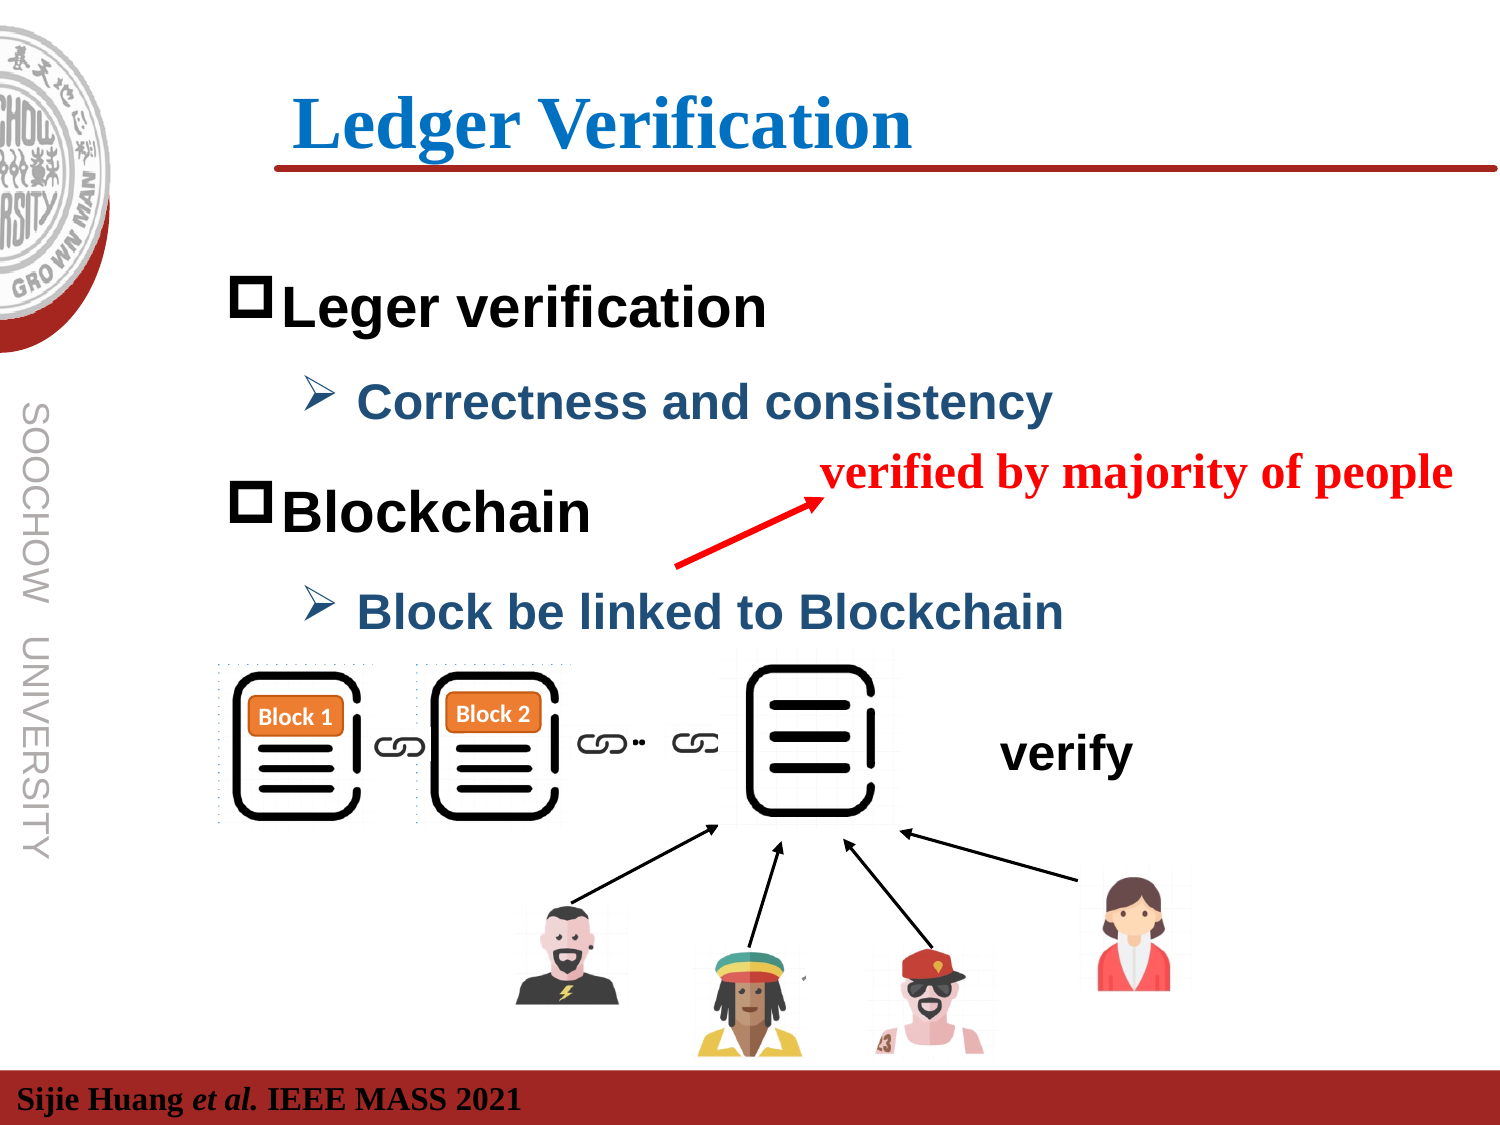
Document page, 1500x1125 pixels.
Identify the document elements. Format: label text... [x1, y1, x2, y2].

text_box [843, 838, 933, 948]
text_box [218, 664, 373, 828]
text_box Leger verification Correctness and consistency Blockchain Block be linked to Blockchain [210, 262, 1432, 857]
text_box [675, 497, 825, 567]
picture [665, 647, 901, 829]
text_box Ledger Verification [277, 0, 1498, 173]
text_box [416, 664, 571, 828]
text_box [571, 824, 720, 904]
text_box Sijie Huang et al. IEEE MASS 2021 [1, 1069, 621, 1125]
picture [692, 947, 806, 1067]
picture [1079, 865, 1192, 993]
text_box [748, 841, 782, 948]
picture [367, 726, 431, 761]
picture [570, 724, 633, 758]
picture [867, 947, 998, 1060]
text_box … [610, 704, 672, 760]
text_box verify [985, 712, 1186, 788]
text_box verified by majority of people [805, 431, 1495, 506]
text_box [899, 830, 1078, 881]
picture [514, 903, 628, 1010]
